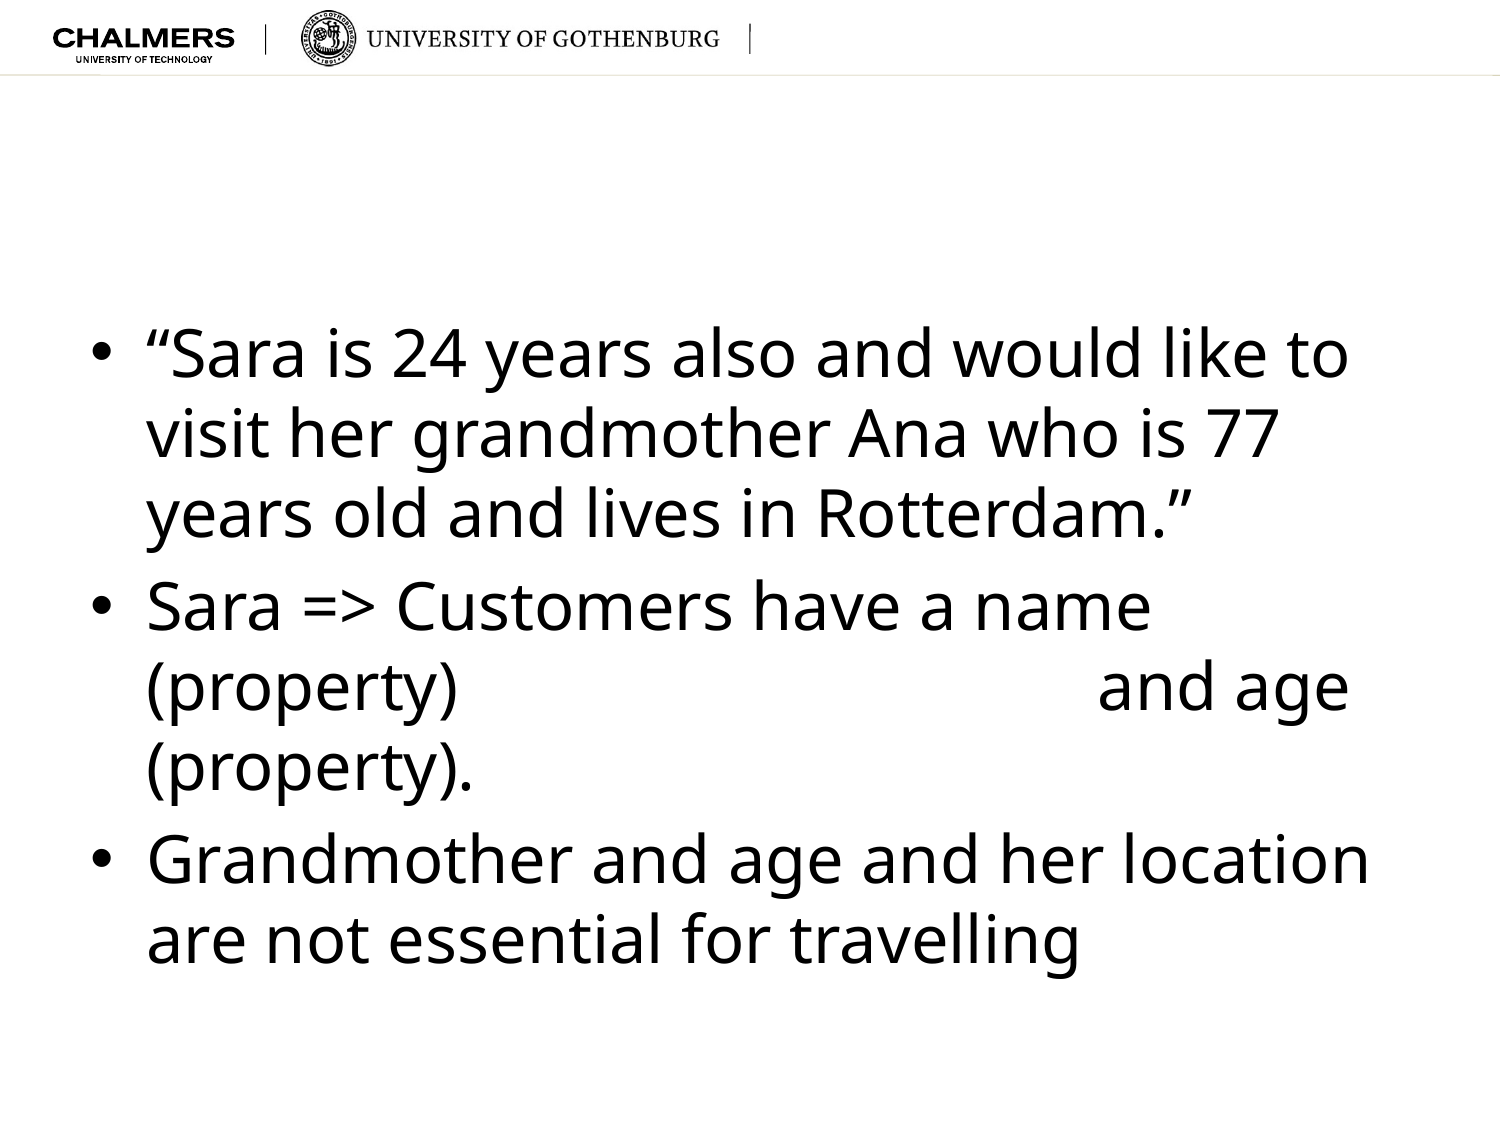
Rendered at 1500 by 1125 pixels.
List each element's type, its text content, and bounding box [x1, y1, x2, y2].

picture [301, 10, 720, 67]
list “Sara is 24 years also and would like to visit her grandmother Ana who is 77 years old and lives in Rotterdam.” Sara => Customers have a name (property) and age (property). Grandmother and age and her location are not essential for travelling [75, 303, 1425, 1005]
